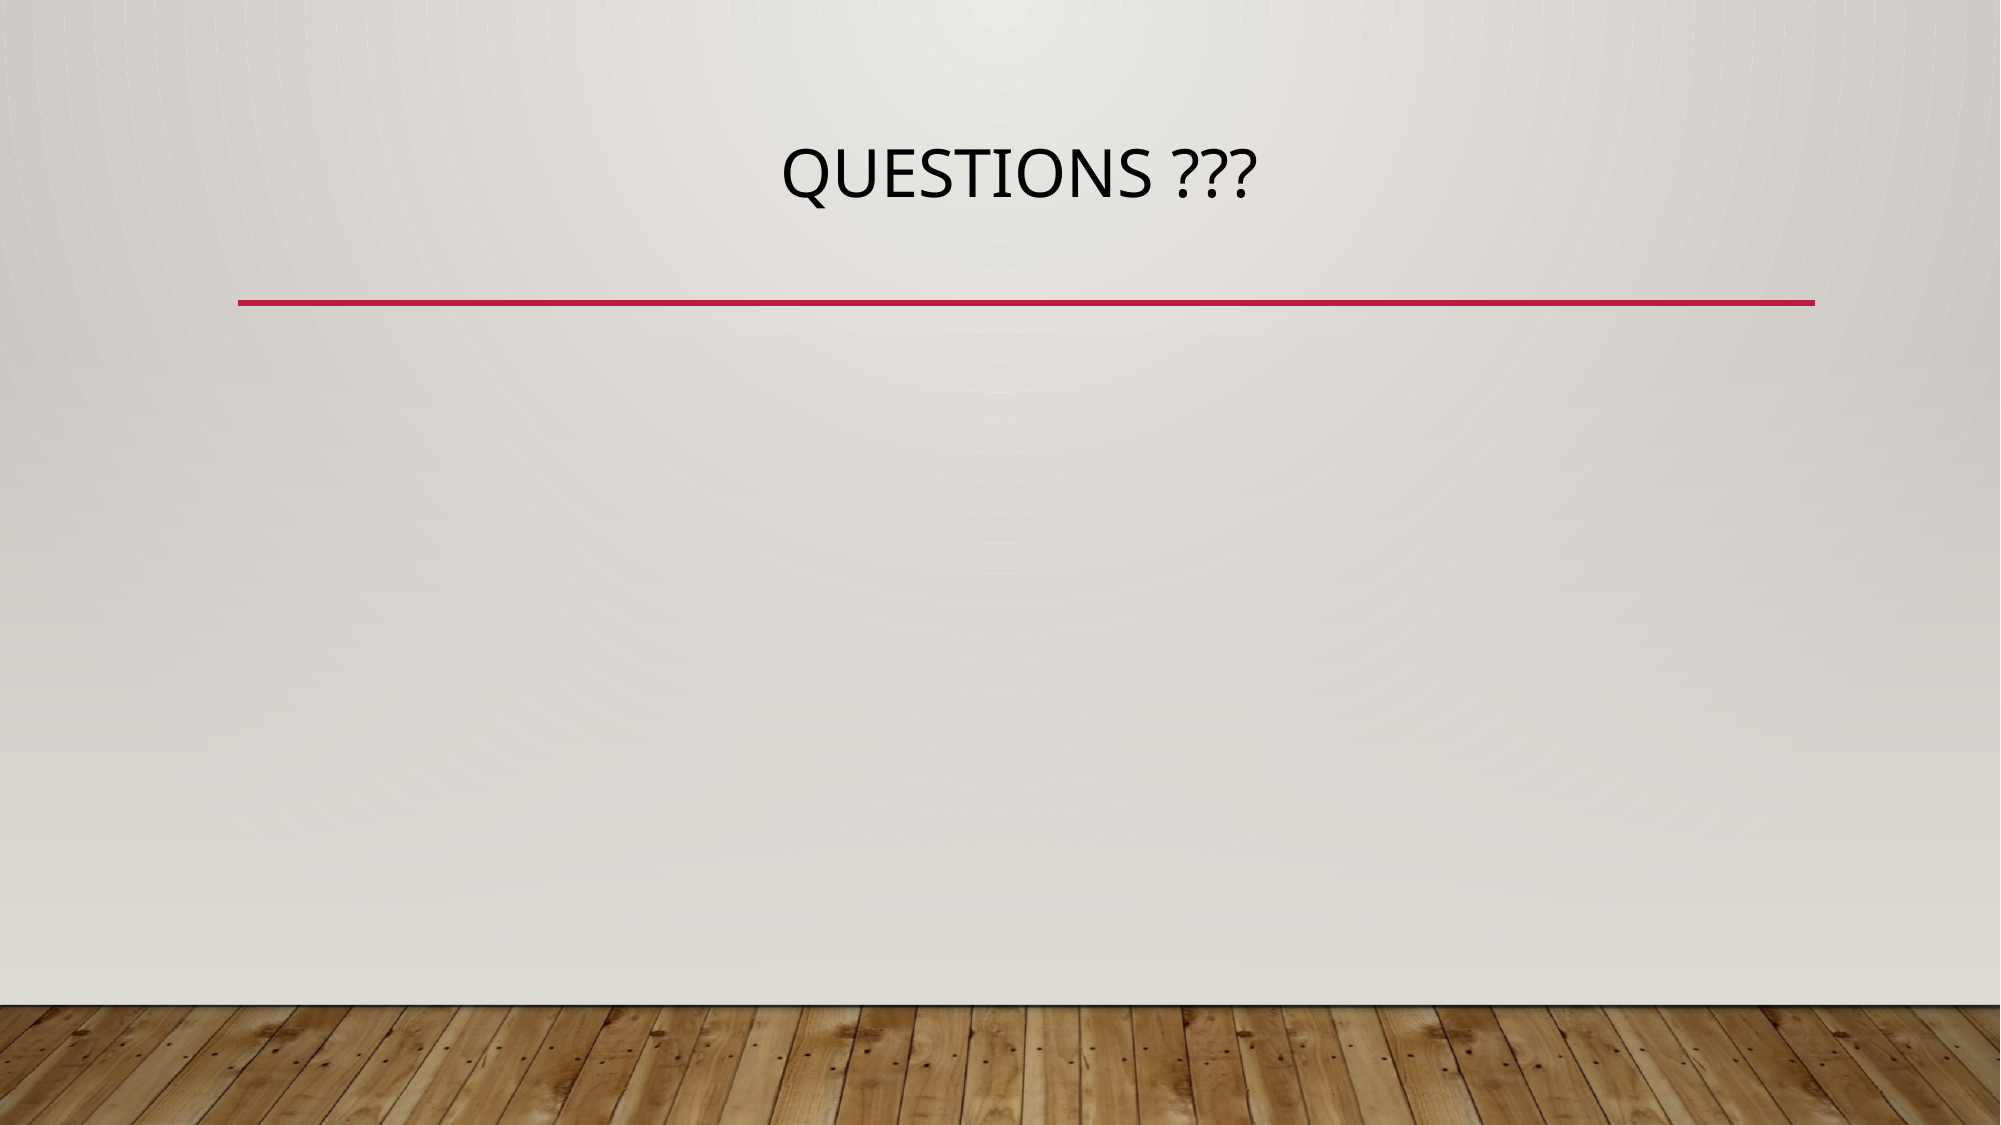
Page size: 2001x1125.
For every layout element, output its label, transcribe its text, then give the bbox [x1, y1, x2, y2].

picture [0, 1005, 2000, 1125]
title Questions ??? [231, 131, 1808, 305]
